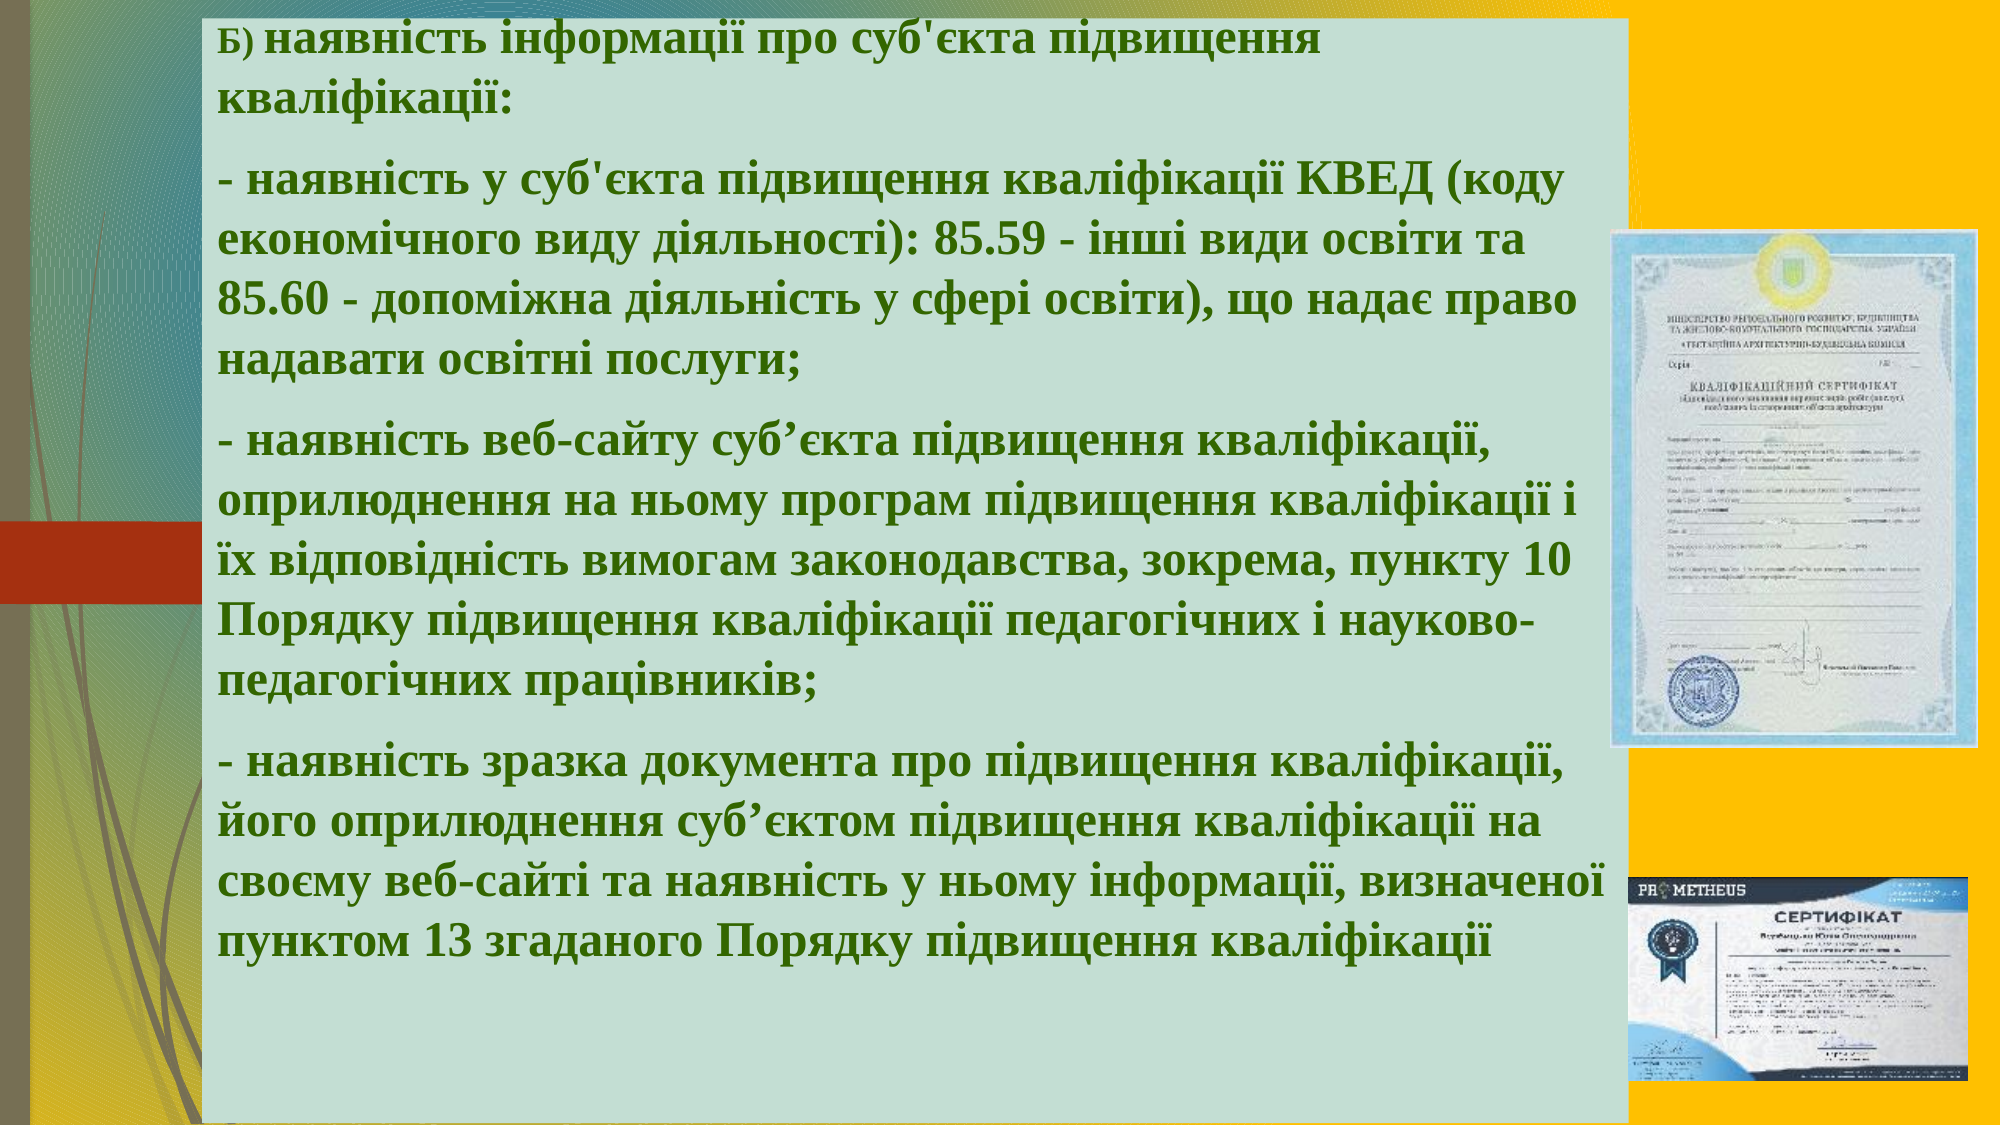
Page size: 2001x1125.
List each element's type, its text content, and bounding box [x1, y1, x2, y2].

list Б) наявність інформації про суб'єкта підвищення кваліфікації: - наявність у суб'єкта підвищення кваліфікації КВЕД (коду економічного виду діяльності): 85.59 - інші види освіти та 85.60 - допоміжна діяльність у сфері освіти), що надає право надавати освітні послуги; - наявність веб-сайту суб’єкта підвищення кваліфікації, оприлюднення на ньому програм підвищення кваліфікації і їх відповідність вимогам законодавства, зокрема, пункту 10 Порядку підвищення кваліфікації педагогічних і науково-педагогічних працівників; - наявність зразка документа про підвищення кваліфікації, його оприлюднення суб’єктом підвищення кваліфікації на своєму веб-сайті та наявність у ньому інформації, визначеної пунктом 13 згаданого Порядку підвищення кваліфікації [202, 18, 1629, 1124]
picture [1609, 228, 1979, 748]
picture [1628, 877, 1968, 1082]
